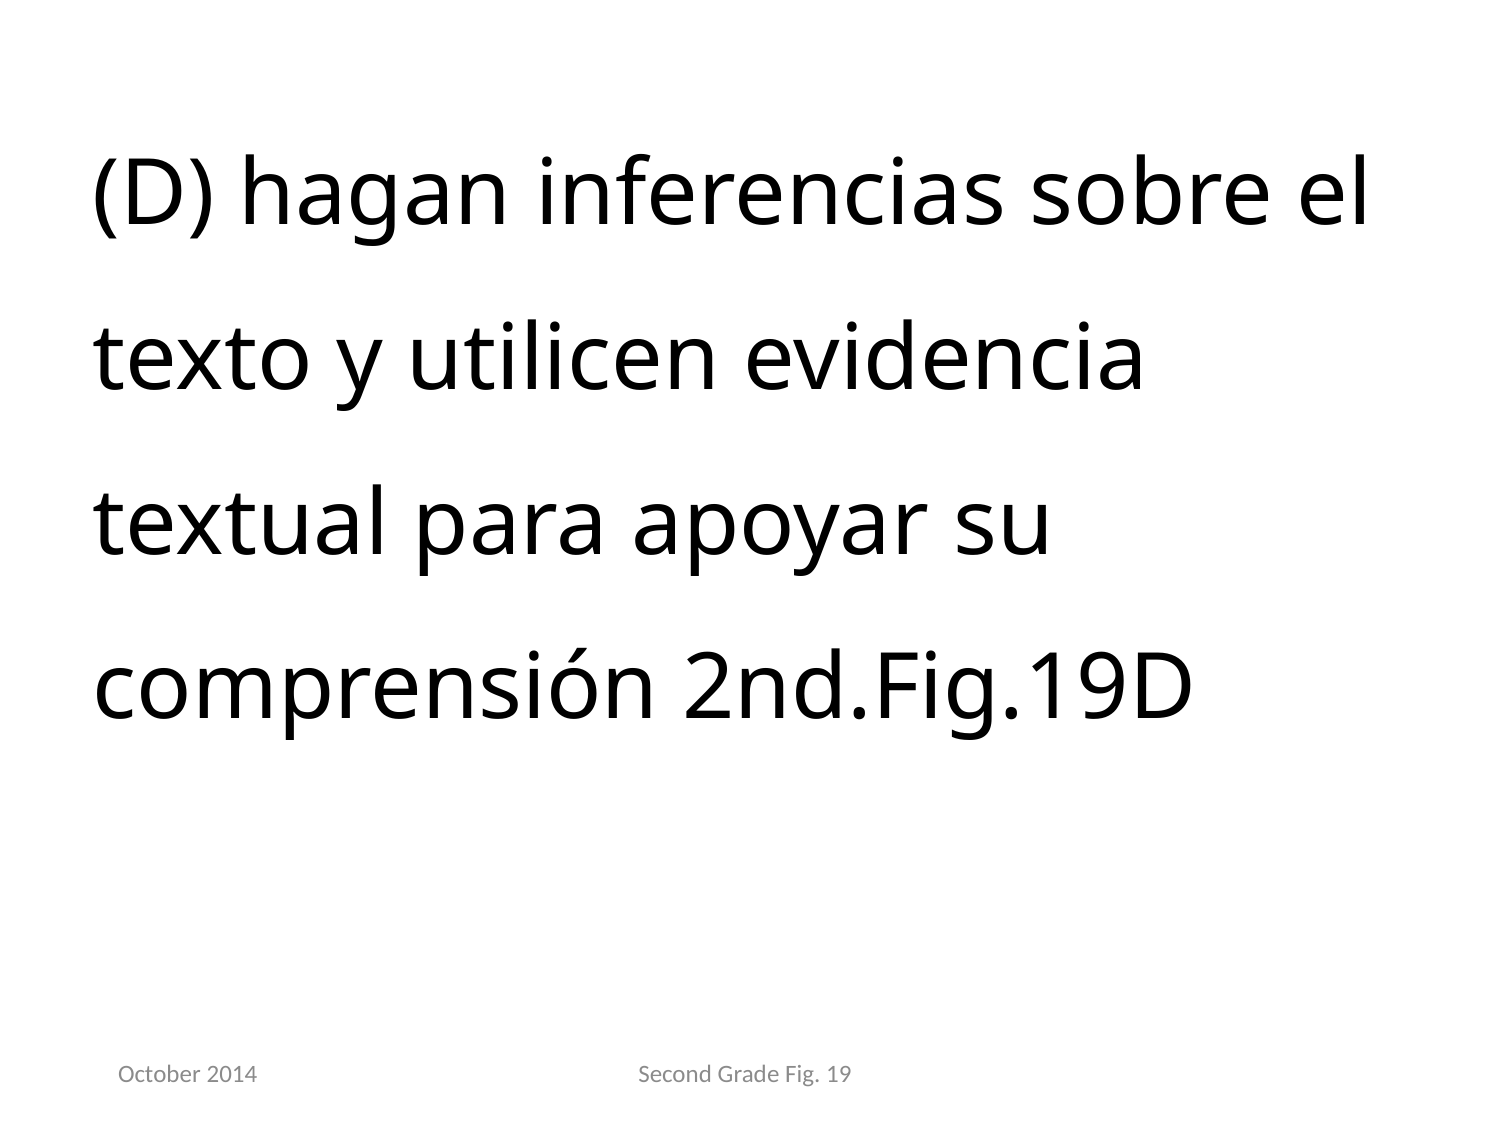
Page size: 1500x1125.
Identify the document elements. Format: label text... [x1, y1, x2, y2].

subtitle (D) hagan inferencias sobre el texto y utilicen evidencia textual para apoyar su comprensión 2nd.Fig.19D [78, 70, 1429, 1014]
footer Second Grade Fig. 19 [492, 1042, 999, 1103]
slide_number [103, 1042, 441, 1103]
